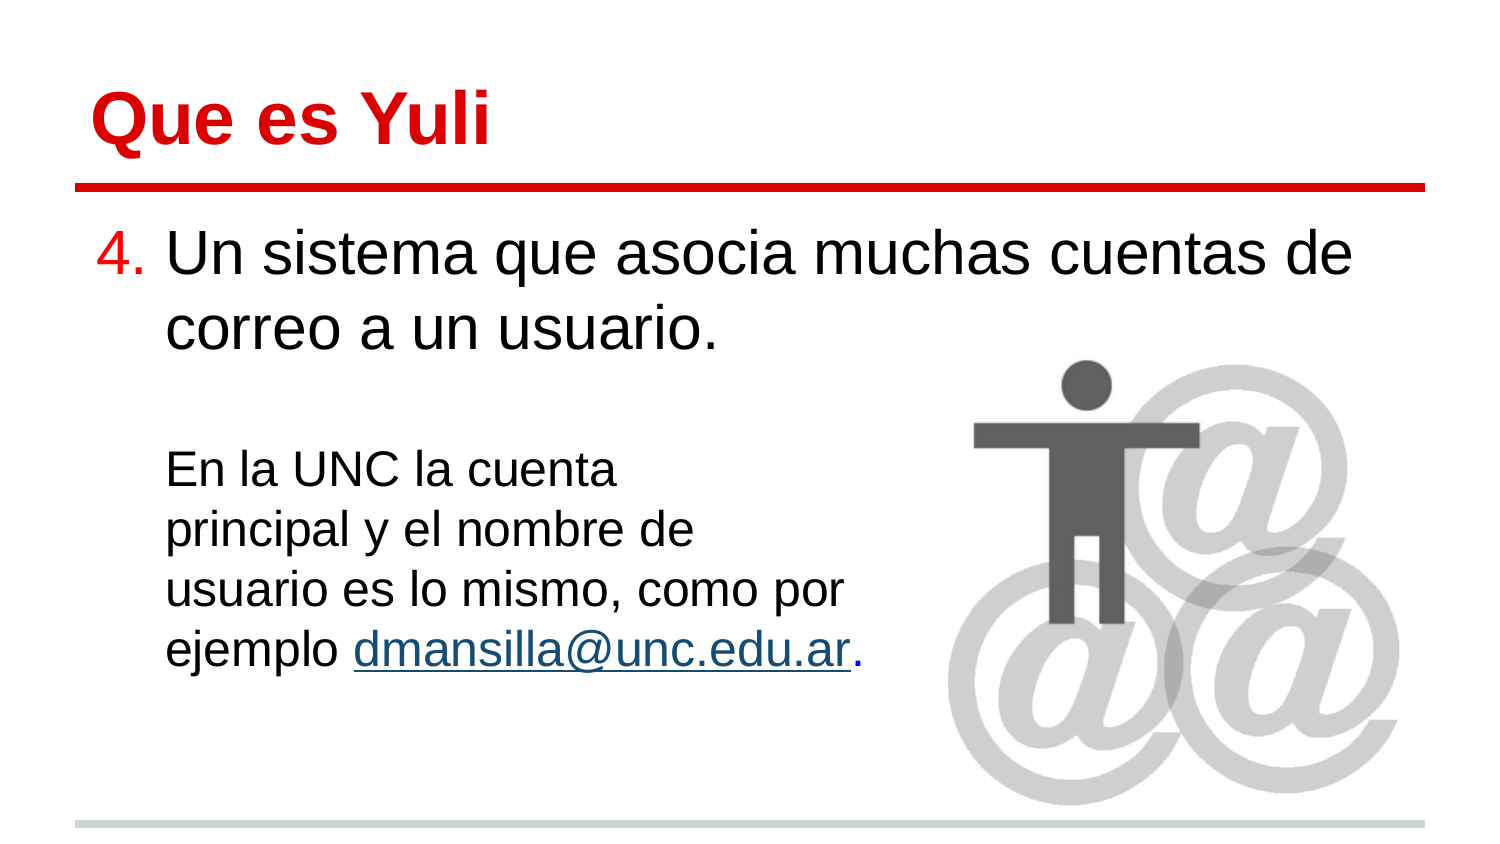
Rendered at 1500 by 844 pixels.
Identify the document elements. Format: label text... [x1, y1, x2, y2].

title Que es Yuli [75, 33, 1425, 175]
list Un sistema que asocia muchas cuentas de correo a un usuario. En la UNC la cuenta principal y el nombre de usuario es lo mismo, como por ejemplo dmansilla@unc.edu.ar. [75, 196, 1425, 808]
picture [913, 334, 1446, 809]
